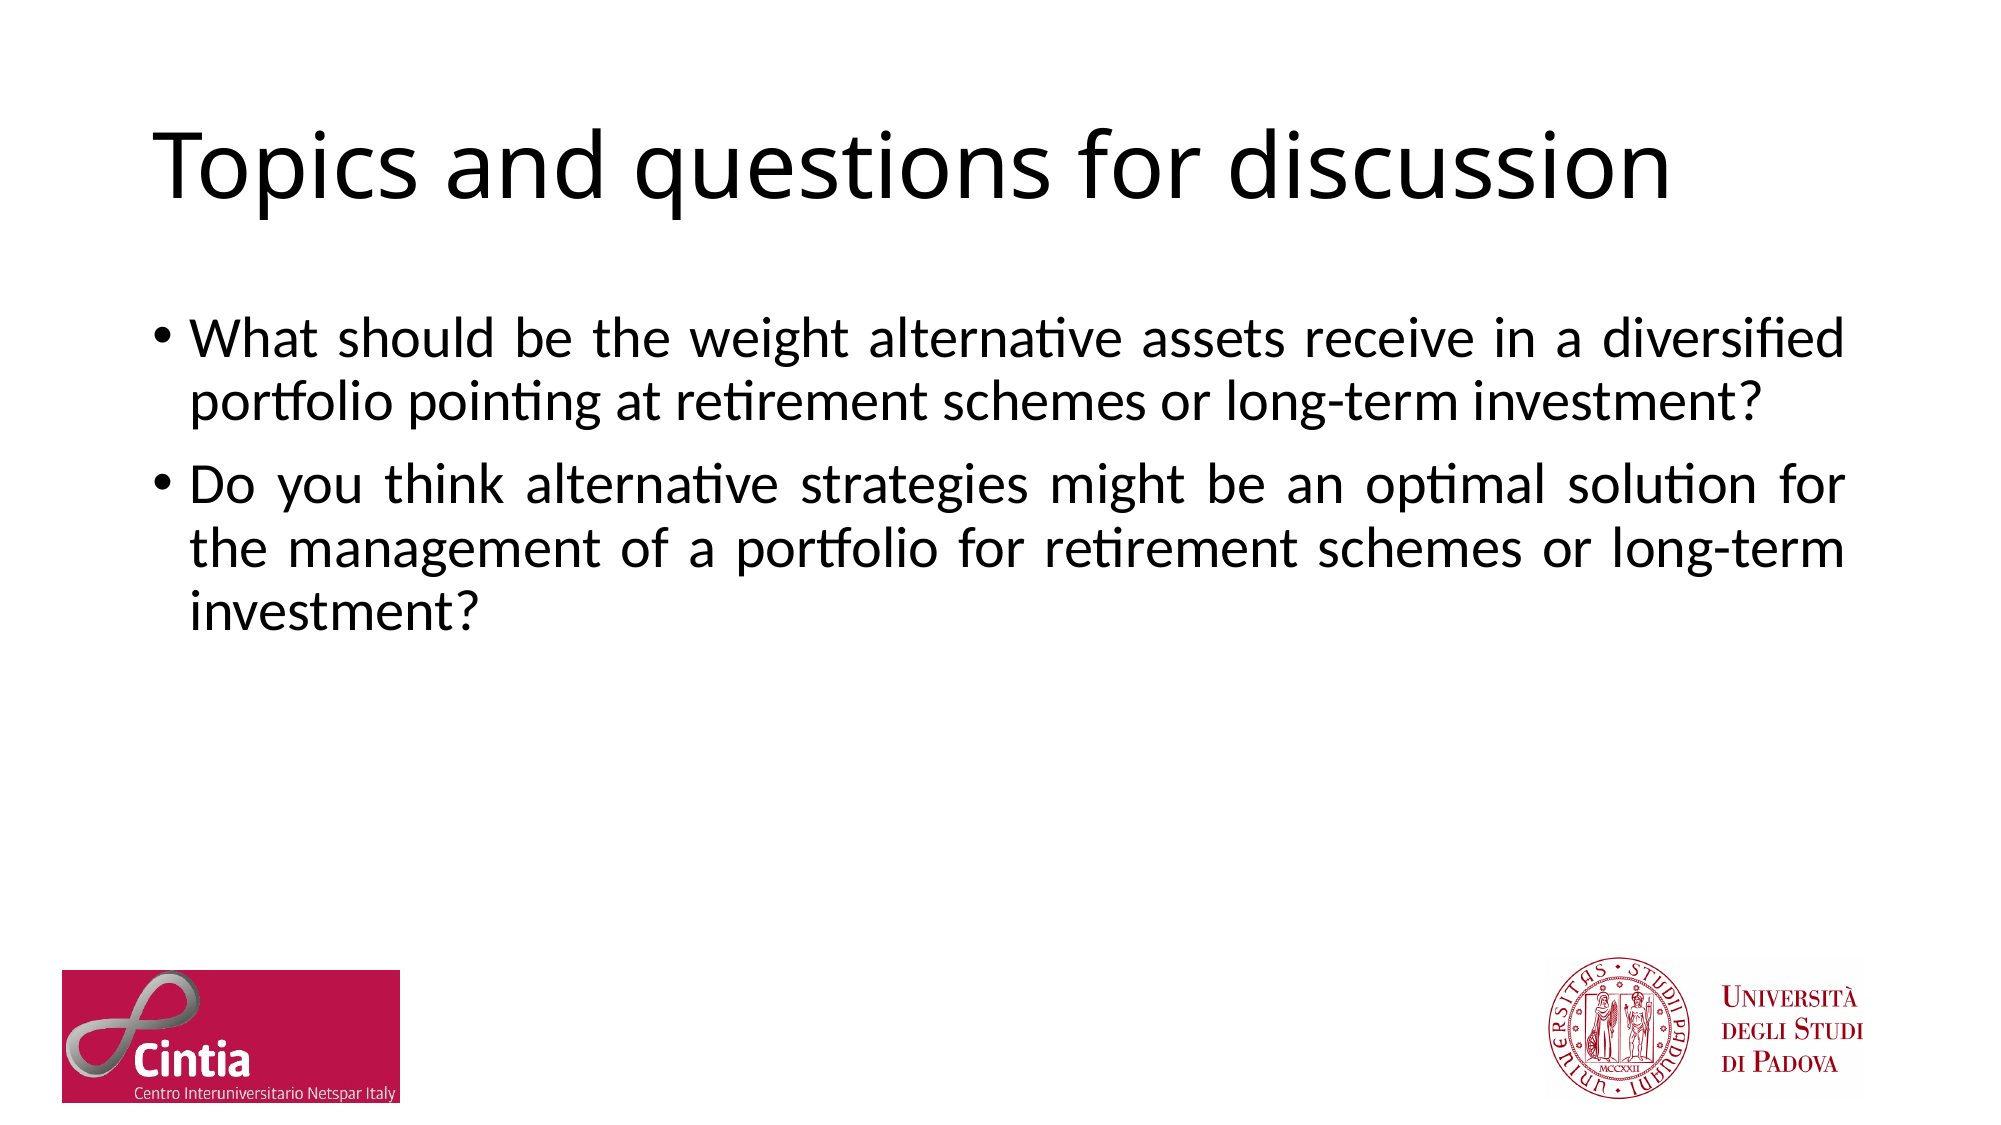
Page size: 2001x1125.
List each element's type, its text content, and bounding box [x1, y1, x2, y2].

list What should be the weight alternative assets receive in a diversified portfolio pointing at retirement schemes or long-term investment? Do you think alternative strategies might be an optimal solution for the management of a portfolio for retirement schemes or long-term investment? [137, 299, 1863, 1014]
title Topics and questions for discussion [137, 59, 1863, 278]
picture [62, 970, 400, 1103]
picture [1545, 1014, 1863, 1102]
